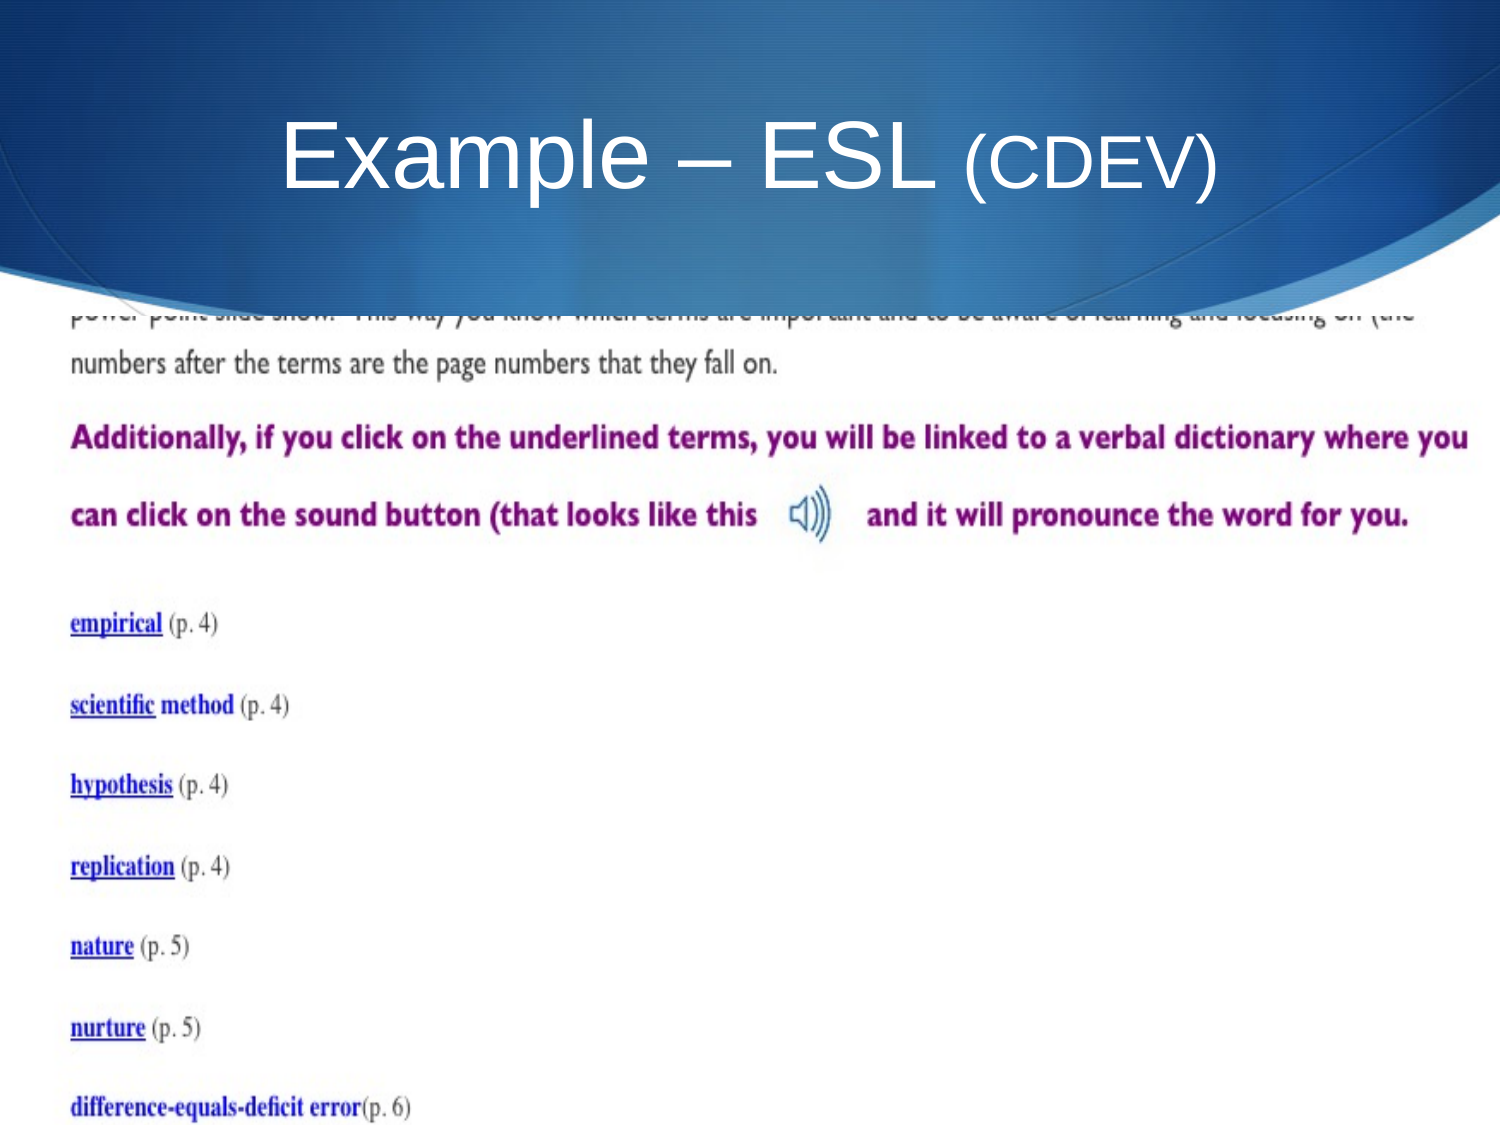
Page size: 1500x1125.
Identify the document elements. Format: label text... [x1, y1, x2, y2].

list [28, 316, 1500, 1125]
title Example – ESL (CDEV) [75, 56, 1425, 245]
picture [0, 0, 1500, 1125]
